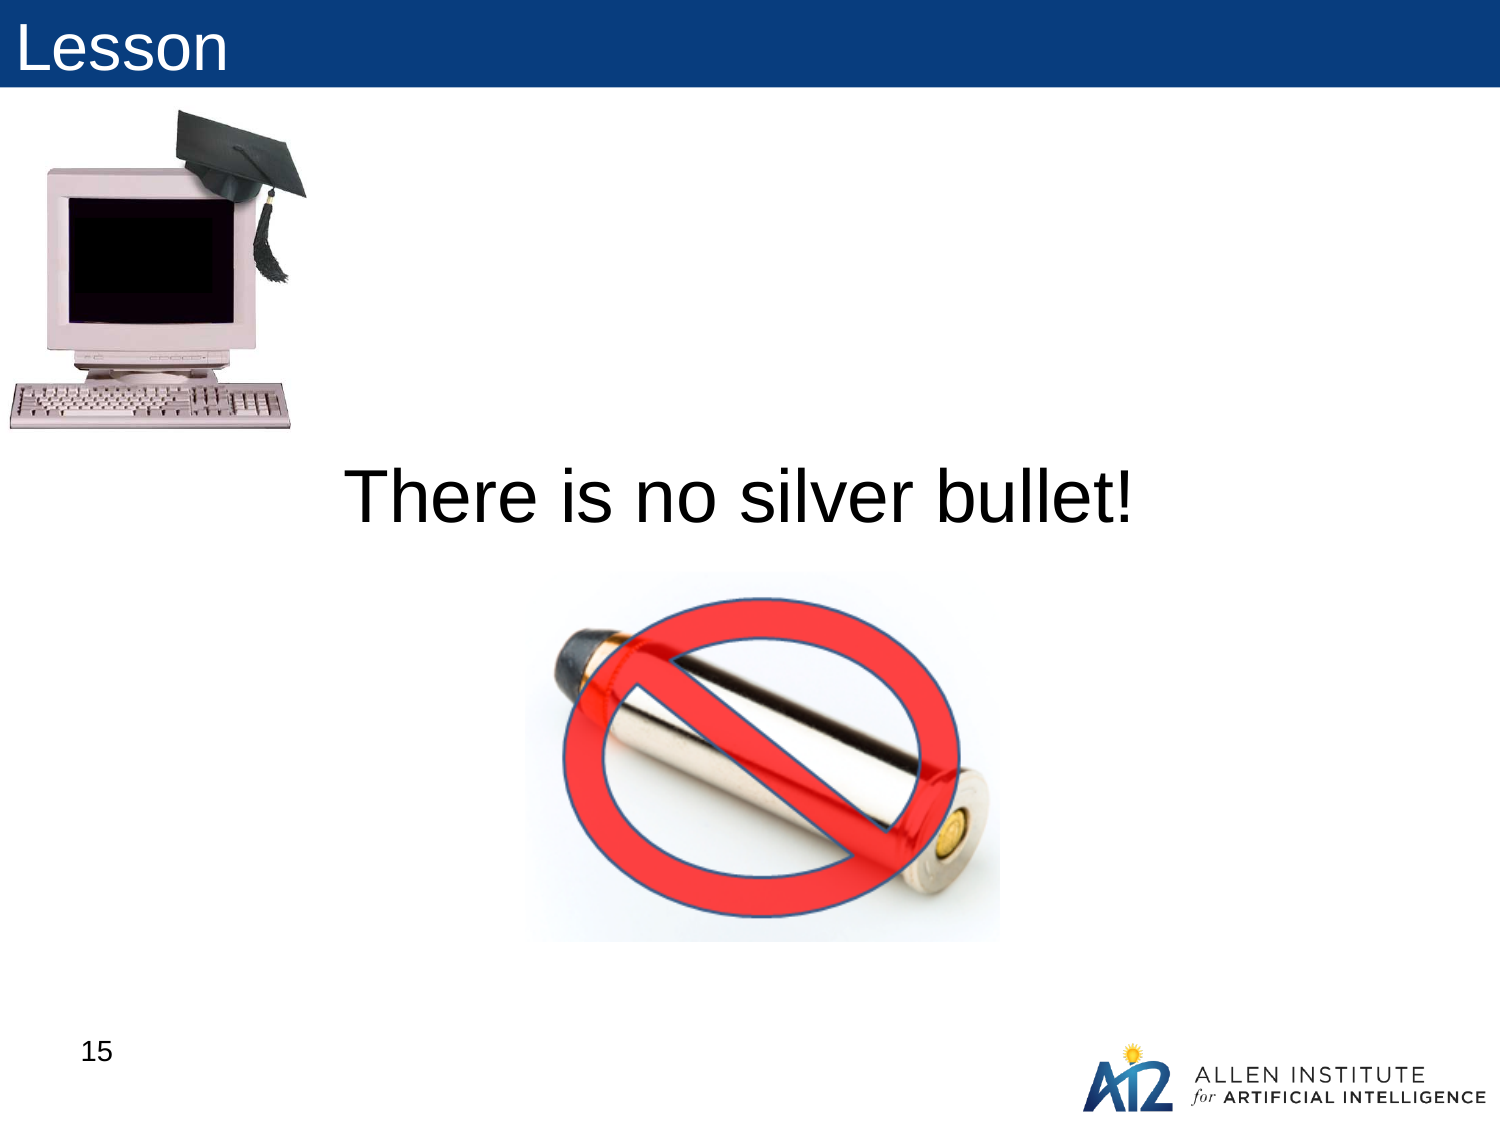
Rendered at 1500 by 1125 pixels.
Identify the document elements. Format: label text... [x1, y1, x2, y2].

slide_number 15 [65, 1024, 416, 1103]
title Lesson [0, 0, 1500, 88]
list There is no silver bullet! [62, 124, 1438, 1006]
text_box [0, 105, 312, 434]
picture [1076, 1038, 1500, 1120]
picture [524, 549, 1001, 943]
